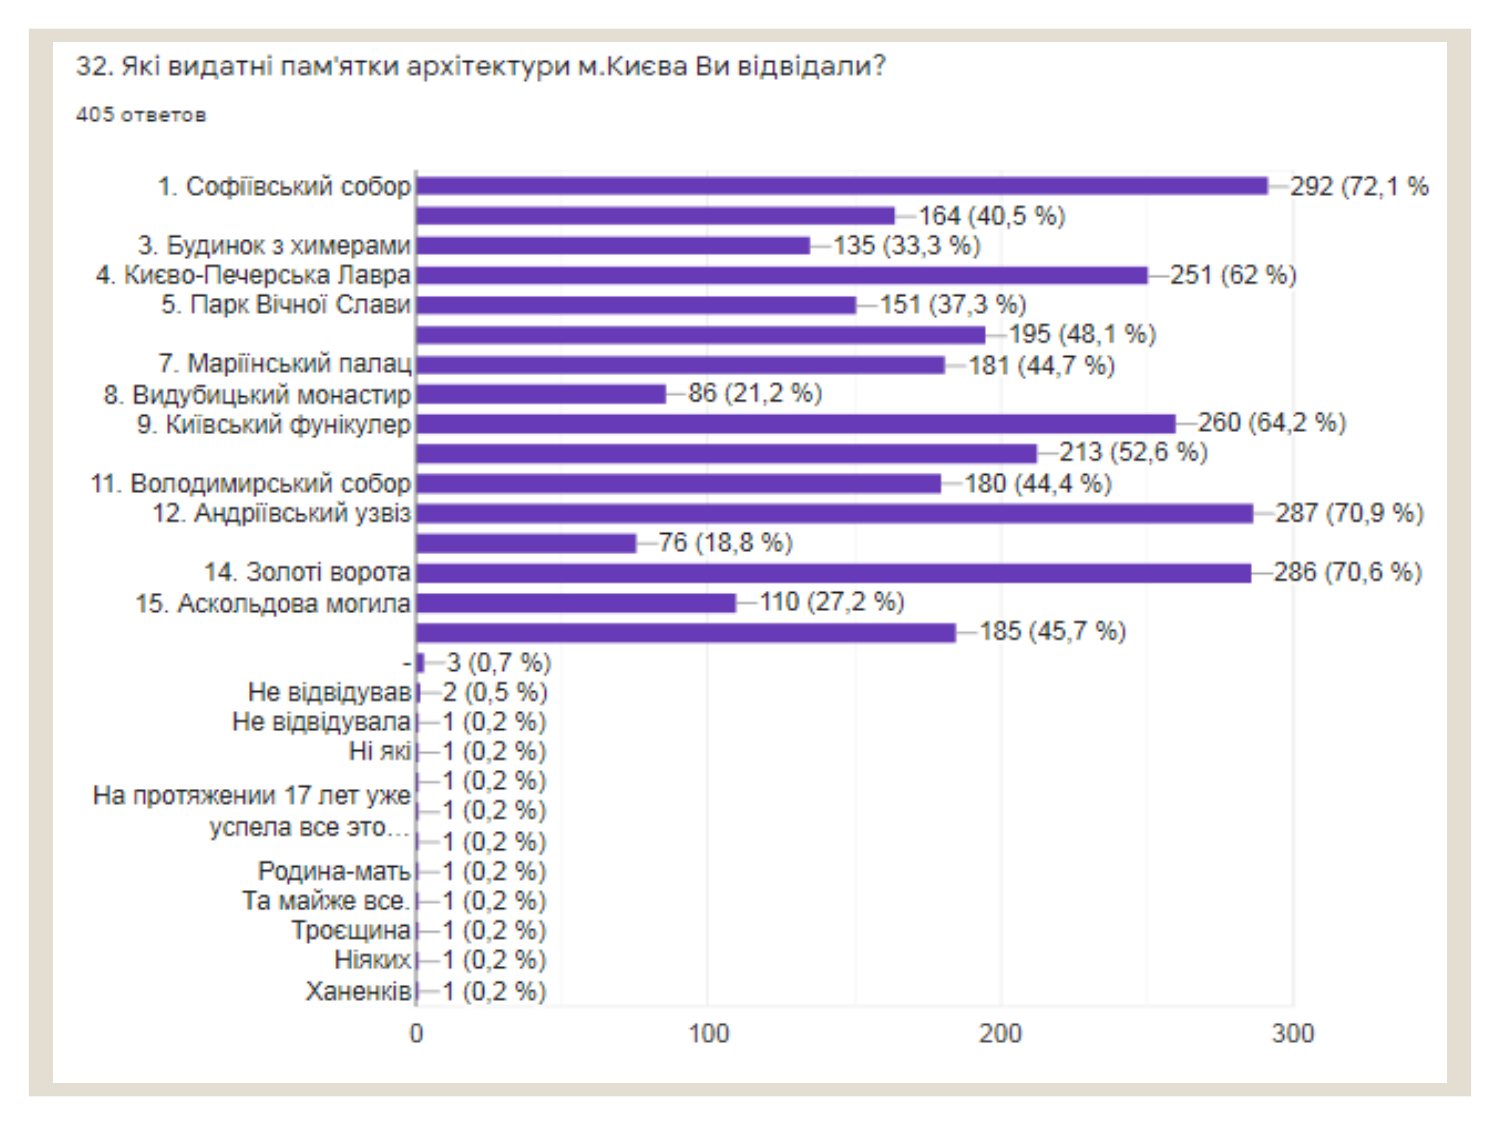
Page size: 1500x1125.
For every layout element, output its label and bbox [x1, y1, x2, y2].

list [53, 42, 1447, 1083]
